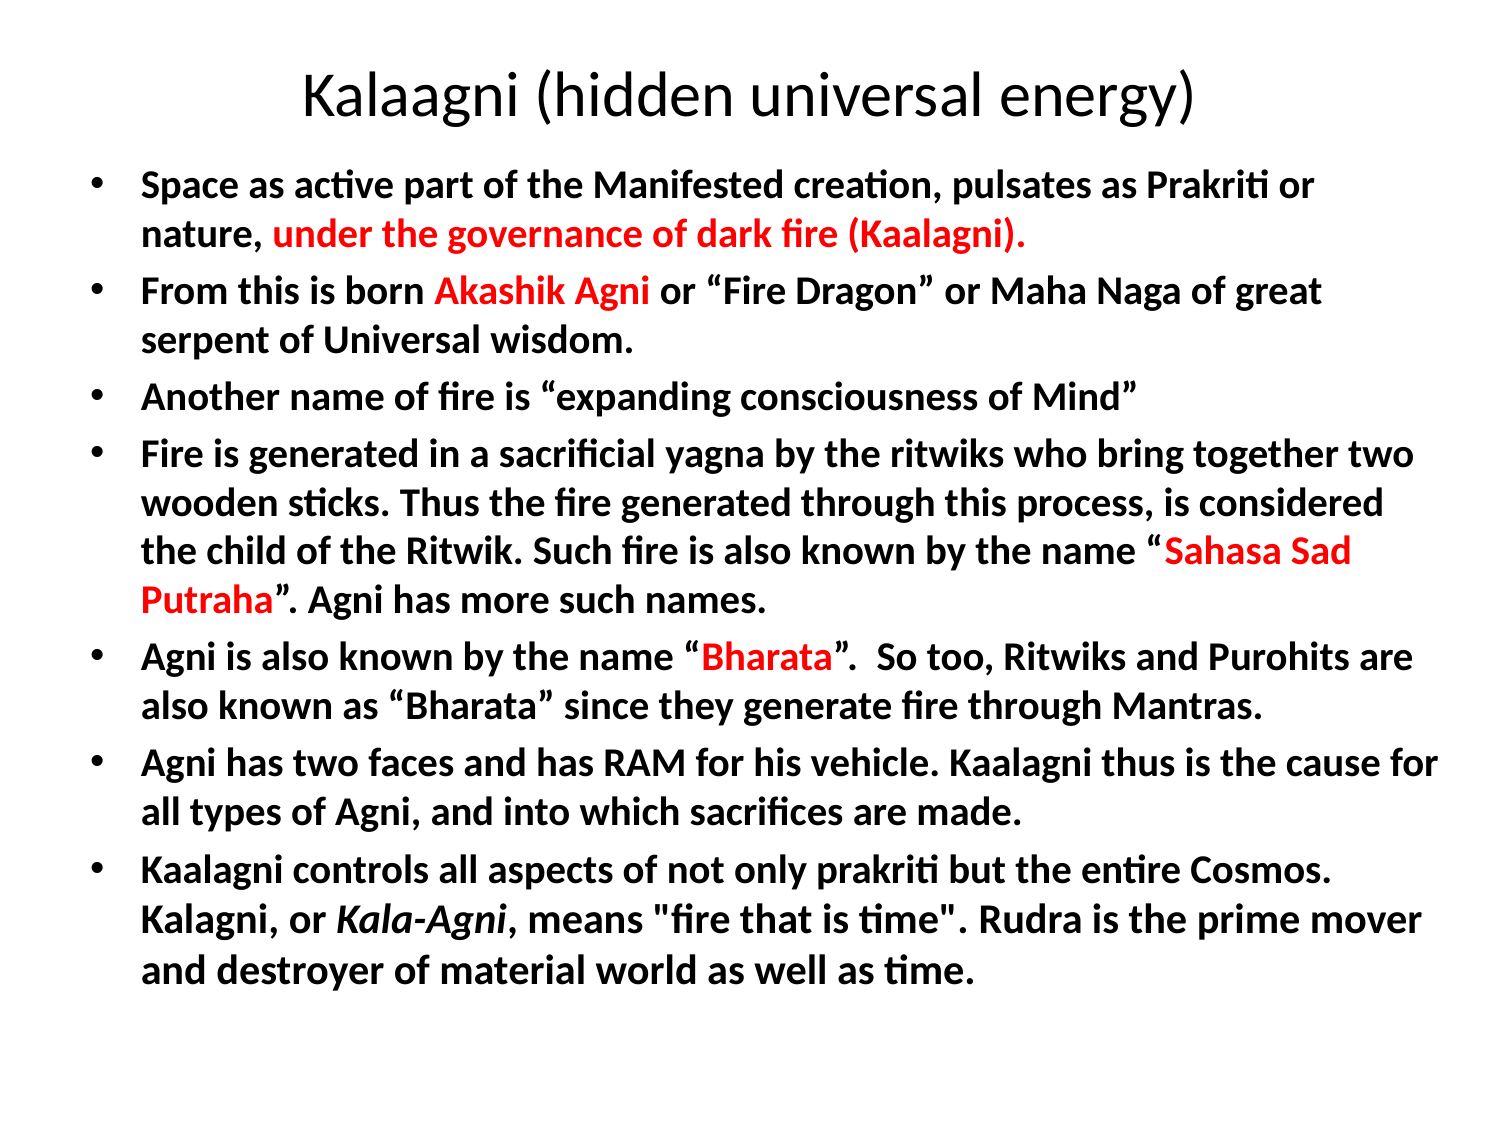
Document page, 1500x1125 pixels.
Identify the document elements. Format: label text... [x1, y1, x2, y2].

list Space as active part of the Manifested creation, pulsates as Prakriti or nature, under the governance of dark fire (Kaalagni). From this is born Akashik Agni or “Fire Dragon” or Maha Naga of great serpent of Universal wisdom. Another name of fire is “expanding consciousness of Mind” Fire is generated in a sacrificial yagna by the ritwiks who bring together two wooden sticks. Thus the fire generated through this process, is considered the child of the Ritwik. Such fire is also known by the name “Sahasa Sad Putraha”. Agni has more such names. Agni is also known by the name “Bharata”. So too, Ritwiks and Purohits are also known as “Bharata” since they generate fire through Mantras. Agni has two faces and has RAM for his vehicle. Kaalagni thus is the cause for all types of Agni, and into which sacrifices are made. Kaalagni controls all aspects of not only prakriti but the entire Cosmos. Kalagni, or Kala-Agni, means "fire that is time". Rudra is the prime mover and destroyer of material world as well as time. [75, 149, 1463, 1005]
title Kalaagni (hidden universal energy) [75, 45, 1425, 138]
